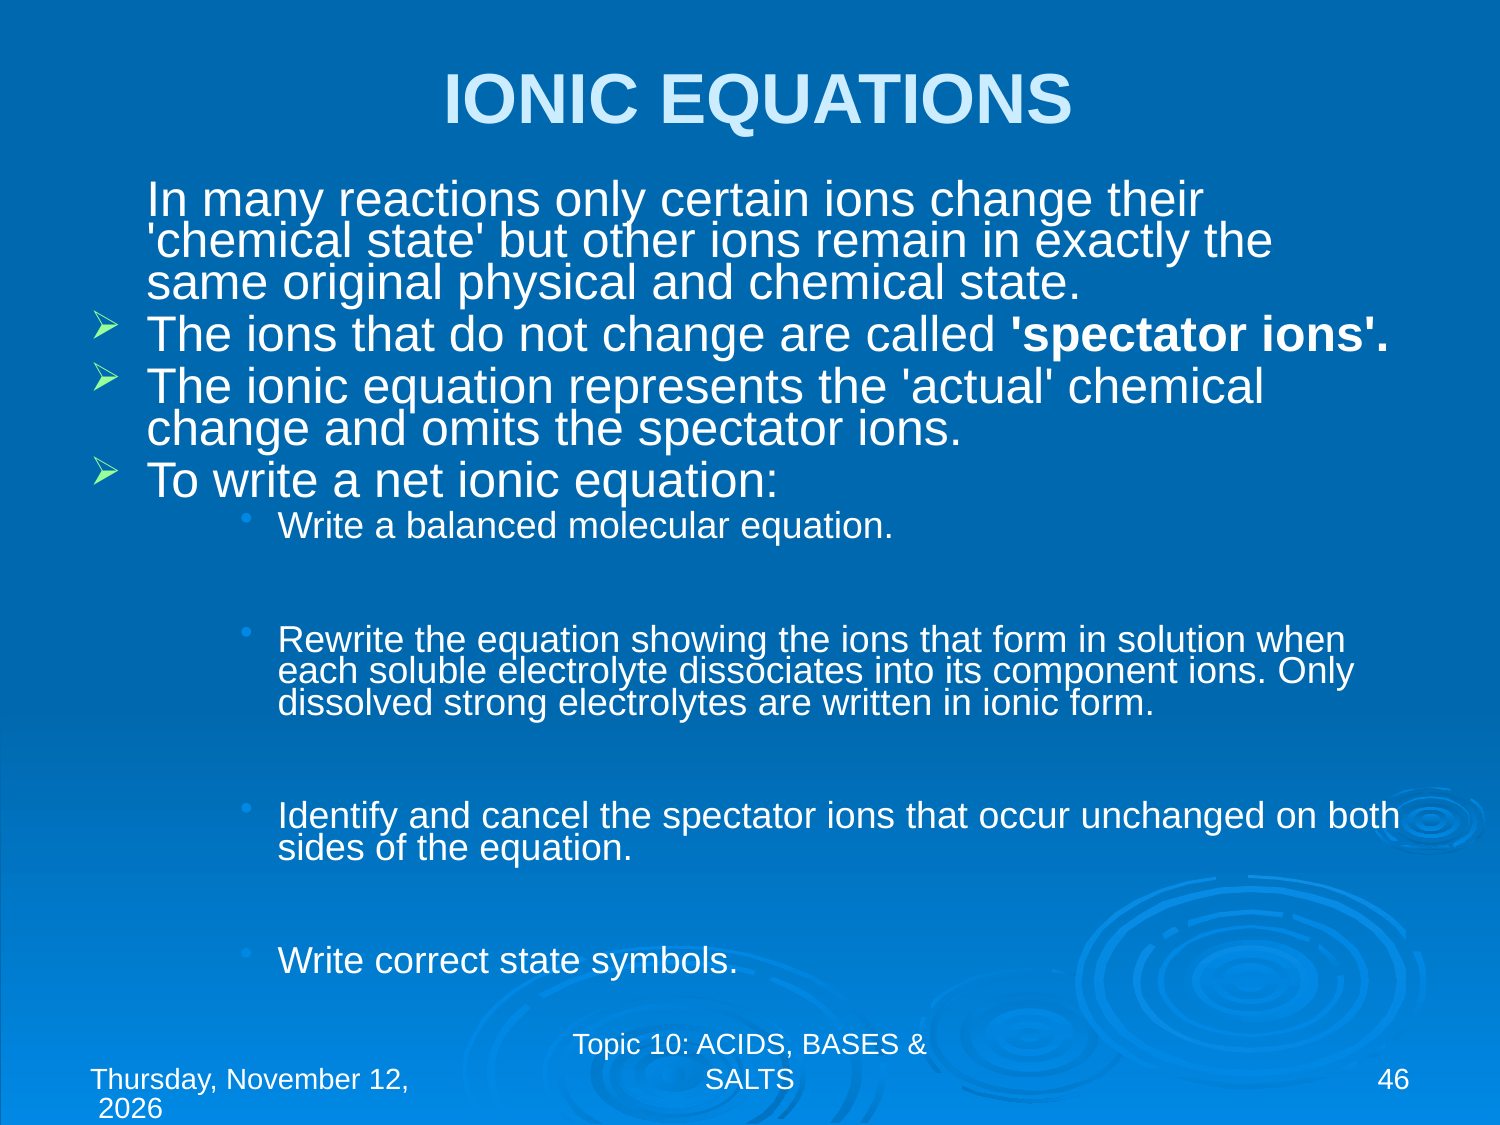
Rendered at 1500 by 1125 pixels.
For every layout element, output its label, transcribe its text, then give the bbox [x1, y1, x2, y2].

list In many reactions only certain ions change their 'chemical state' but other ions remain in exactly the same original physical and chemical state. The ions that do not change are called 'spectator ions'. The ionic equation represents the 'actual' chemical change and omits the spectator ions. To write a net ionic equation: Write a balanced molecular equation. Rewrite the equation showing the ions that form in solution when each soluble electrolyte dissociates into its component ions. Only dissolved strong electrolytes are written in ionic form. Identify and cancel the spectator ions that occur unchanged on both sides of the equation. Write correct state symbols. [74, 174, 1426, 1026]
slide_number 46 [1074, 1026, 1426, 1103]
footer Topic 10: ACIDS, BASES & SALTS [512, 1026, 988, 1103]
title IONIC EQUATIONS [149, 55, 1388, 136]
slide_number منگل، 04 ذو القعد، 1444 [74, 1024, 426, 1103]
